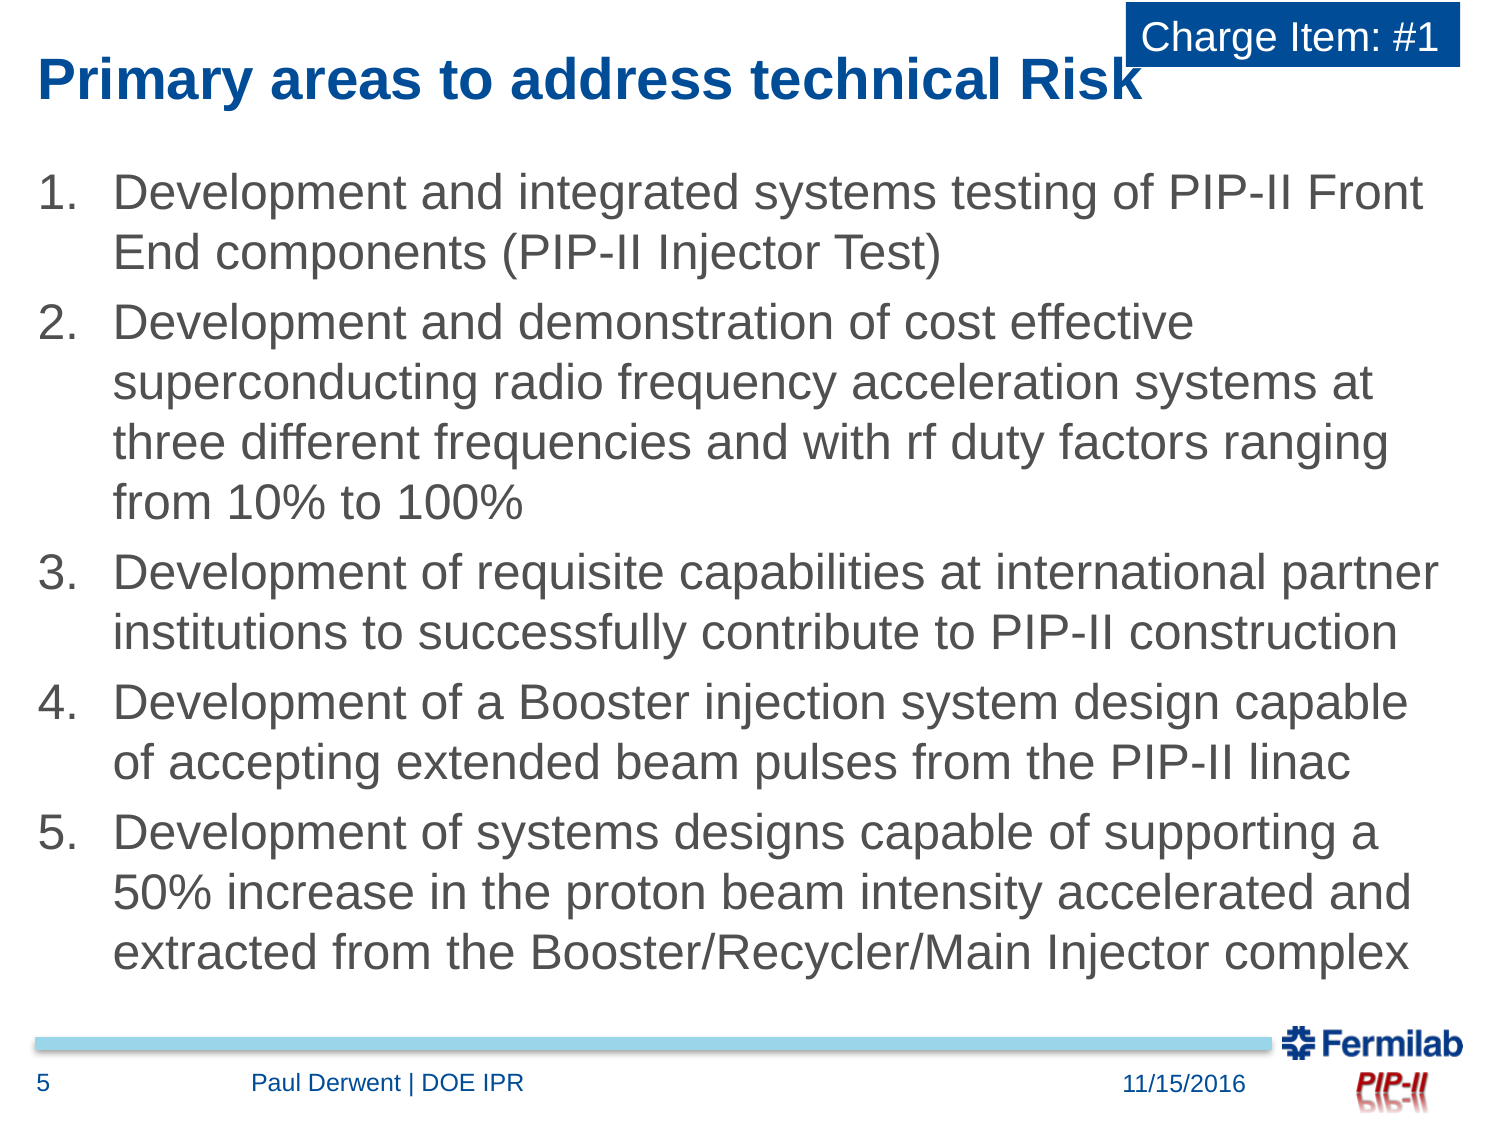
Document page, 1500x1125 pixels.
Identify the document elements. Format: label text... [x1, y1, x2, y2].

list Development and integrated systems testing of PIP-II Front End components (PIP-II Injector Test) Development and demonstration of cost effective superconducting radio frequency acceleration systems at three different frequencies and with rf duty factors ranging from 10% to 100% Development of requisite capabilities at international partner institutions to successfully contribute to PIP-II construction Development of a Booster injection system design capable of accepting extended beam pulses from the PIP-II linac Development of systems designs capable of supporting a 50% increase in the proton beam intensity accelerated and extracted from the Booster/Recycler/Main Injector complex [37, 159, 1461, 990]
footer Paul Derwent | DOE IPR [251, 1066, 689, 1107]
text_box Charge Item: #1 [1125, 2, 1461, 67]
slide_number 5 [36, 1066, 105, 1106]
picture [1282, 1026, 1463, 1125]
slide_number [1122, 1067, 1253, 1107]
title Primary areas to address technical Risk [37, 41, 1463, 112]
